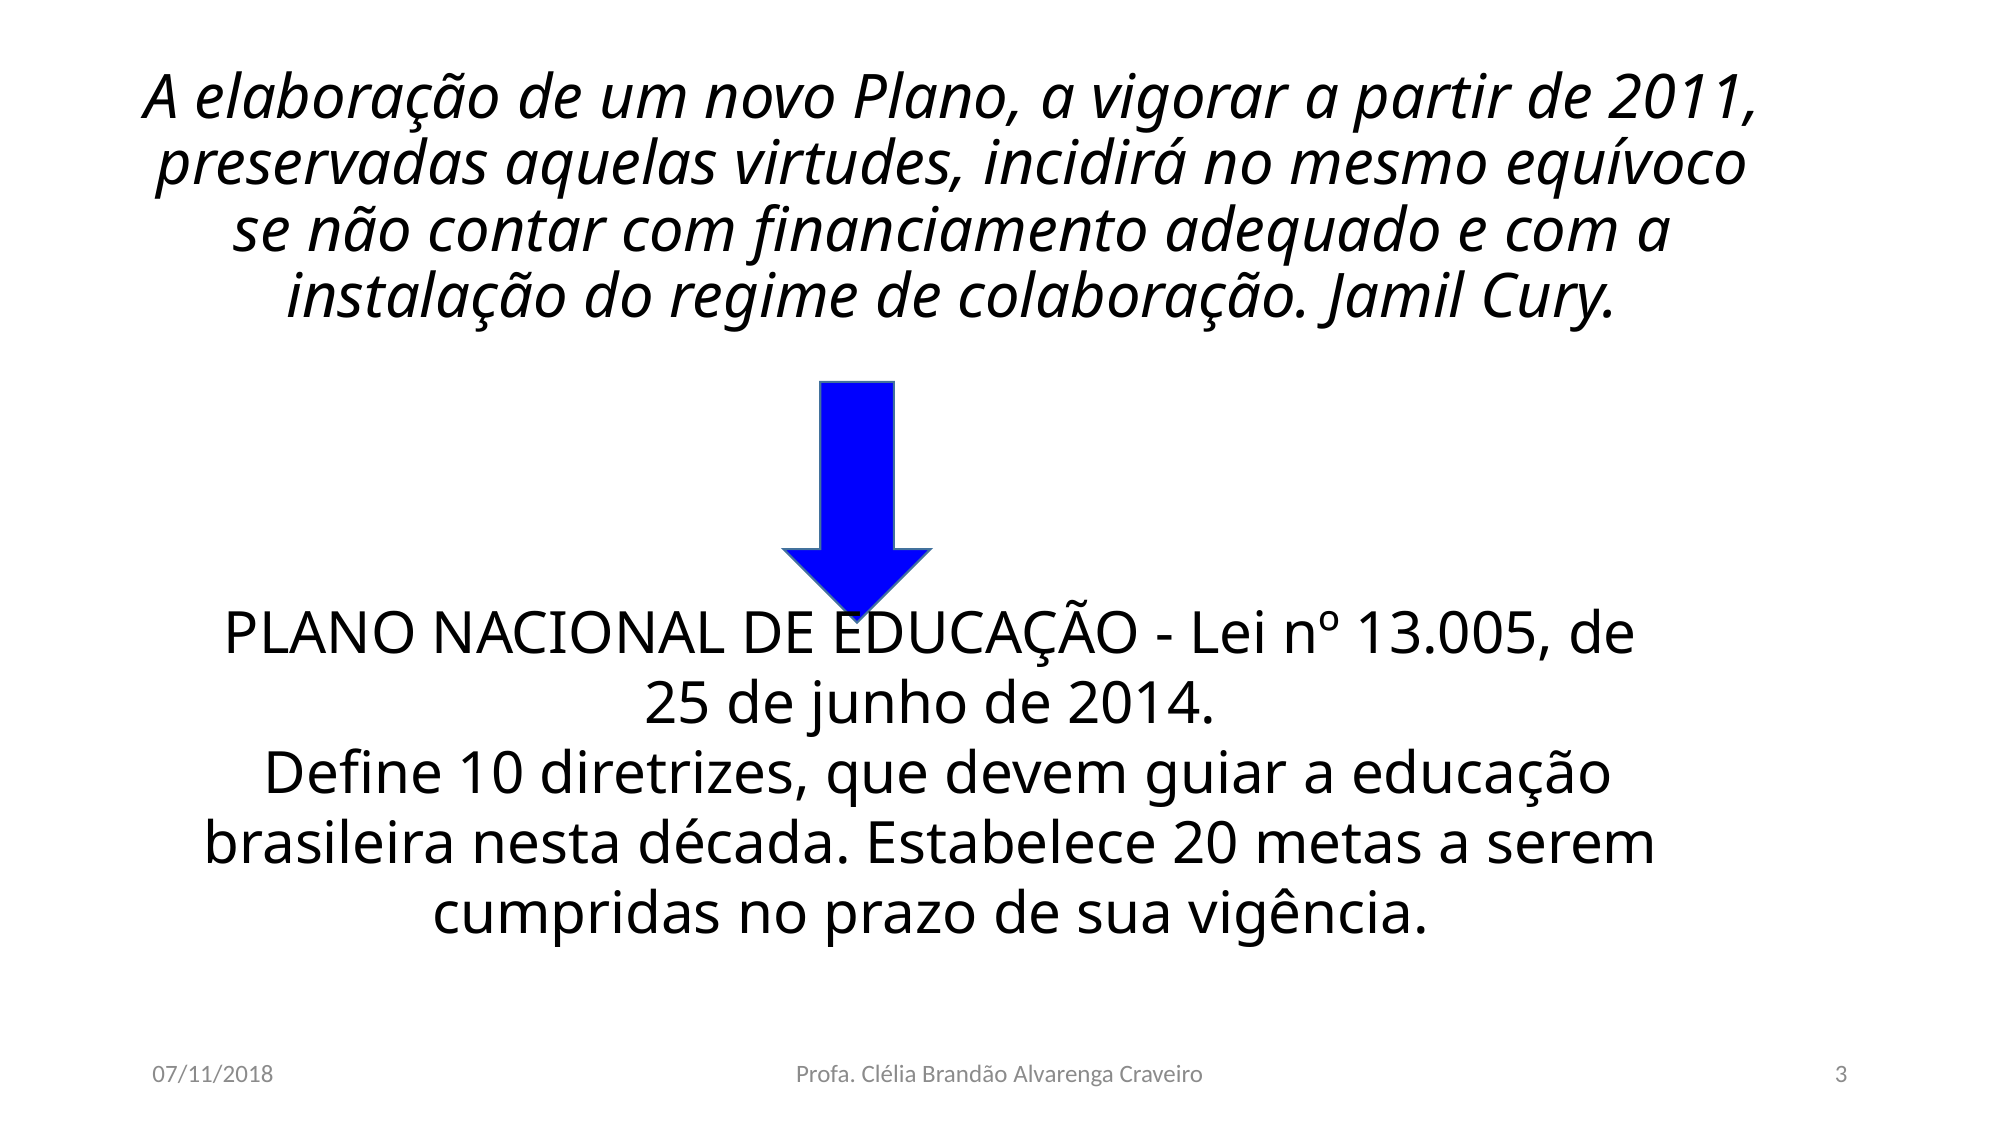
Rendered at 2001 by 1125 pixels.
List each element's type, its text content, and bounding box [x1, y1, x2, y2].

slide_number 3 [1412, 1042, 1863, 1103]
text_box PLANO NACIONAL DE EDUCAÇÃO - Lei nº 13.005, de 25 de junho de 2014. Define 10 diretrizes, que devem guiar a educação brasileira nesta década. Estabelece 20 metas a serem cumpridas no prazo de sua vigência. [181, 587, 1680, 1023]
footer Profa. Clélia Brandão Alvarenga Craveiro [662, 1042, 1338, 1103]
title A elaboração de um novo Plano, a vigorar a partir de 2011, preservadas aquelas virtudes, incidirá no mesmo equívoco se não contar com financiamento adequado e com a instalação do regime de colaboração. Jamil Cury. [109, 0, 1797, 413]
text_box [780, 380, 934, 587]
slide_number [137, 1042, 588, 1103]
